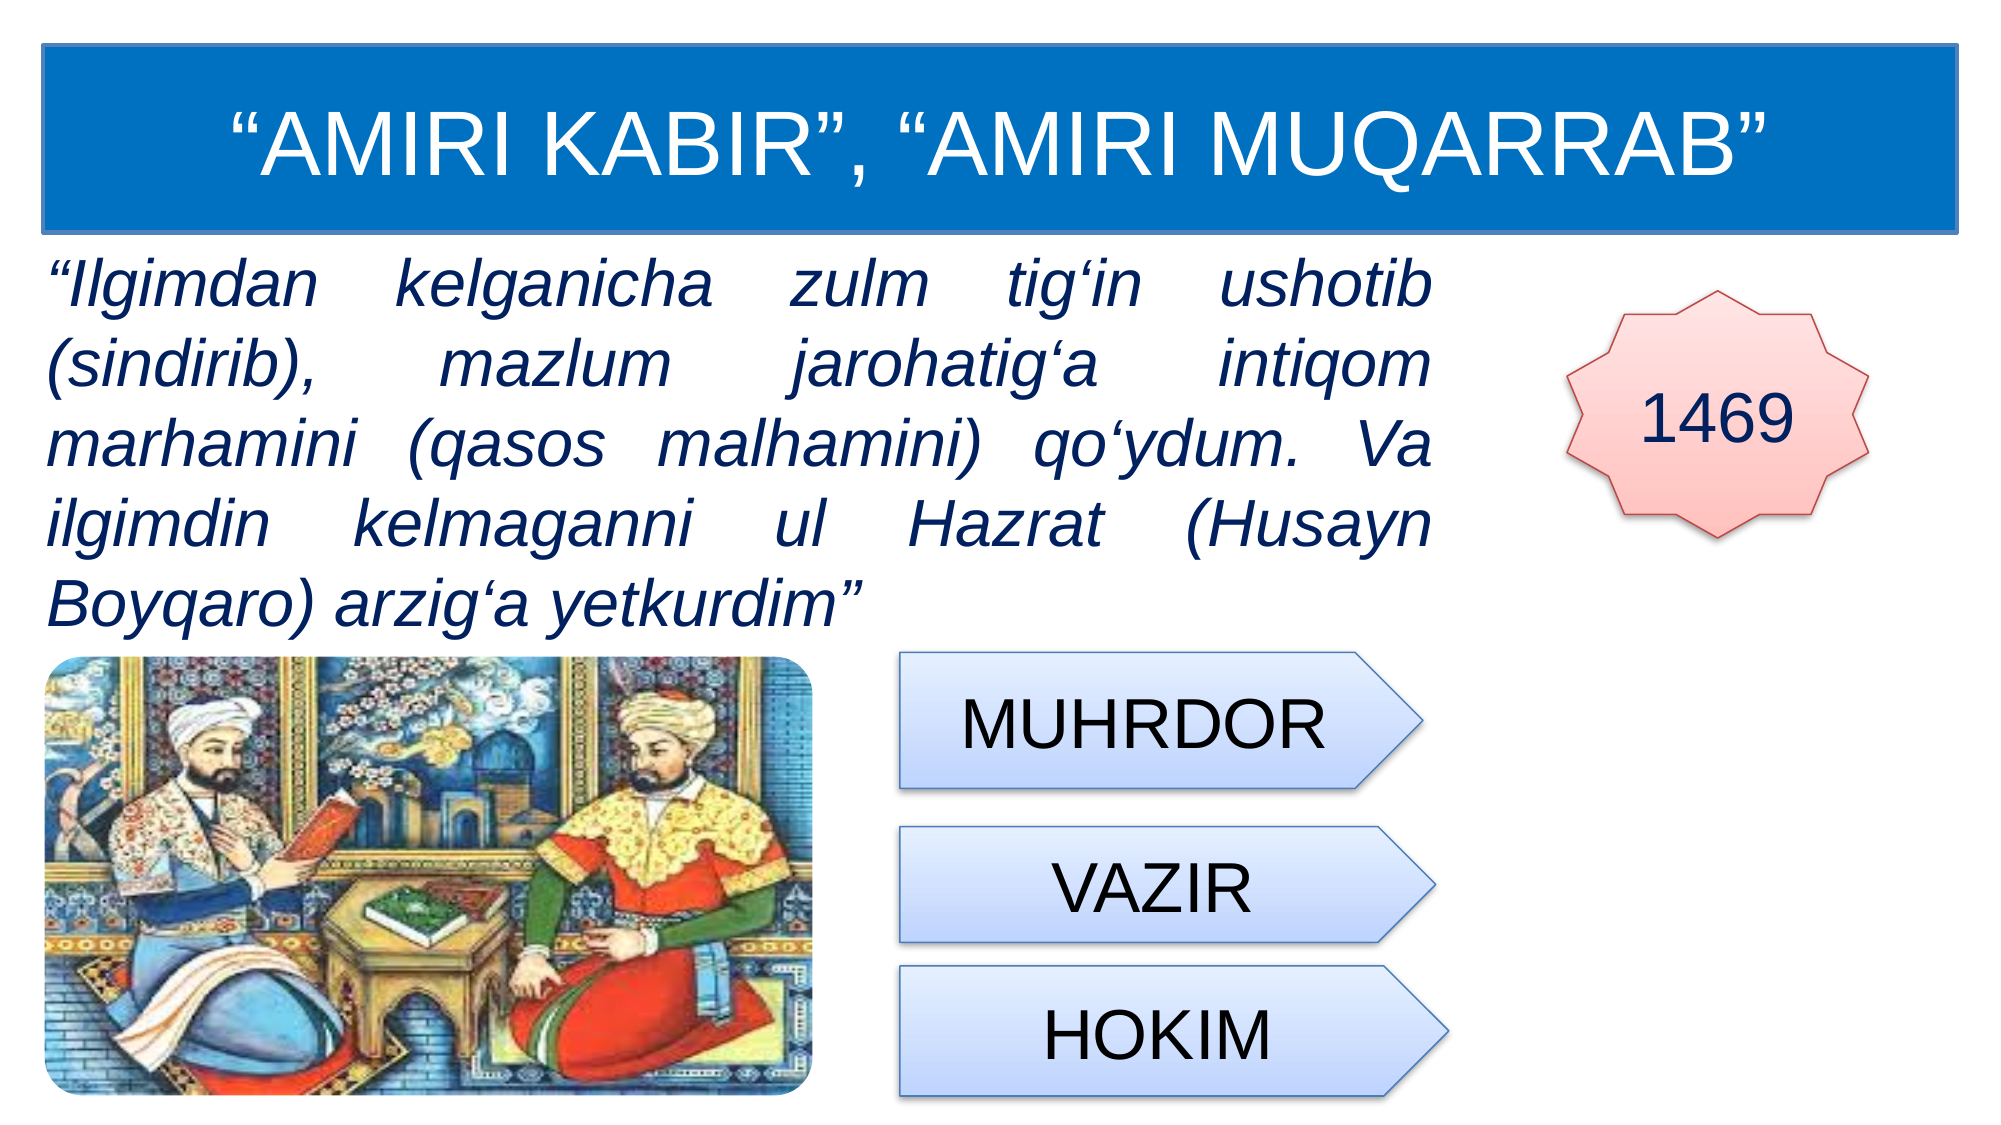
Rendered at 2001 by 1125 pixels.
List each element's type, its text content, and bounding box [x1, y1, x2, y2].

text_box 1469 [1566, 290, 1870, 539]
text_box “Ilgimdan kelganicha zulm tig‘in ushotib (sindirib), mazlum jarohatig‘a intiqom marhamini (qasos malhamini) qo‘ydum. Va ilgimdin kelmaganni ul Hazrat (Husayn Boyqaro) arzig‘a yetkurdim” [31, 232, 1449, 648]
text_box VAZIR [899, 825, 1437, 944]
text_box HOKIM [899, 965, 1450, 1097]
text_box MUHRDOR [899, 651, 1424, 790]
title “AMIRI KABIR”, “AMIRI MUQARRAB” [41, 43, 1959, 235]
picture [44, 656, 813, 1096]
